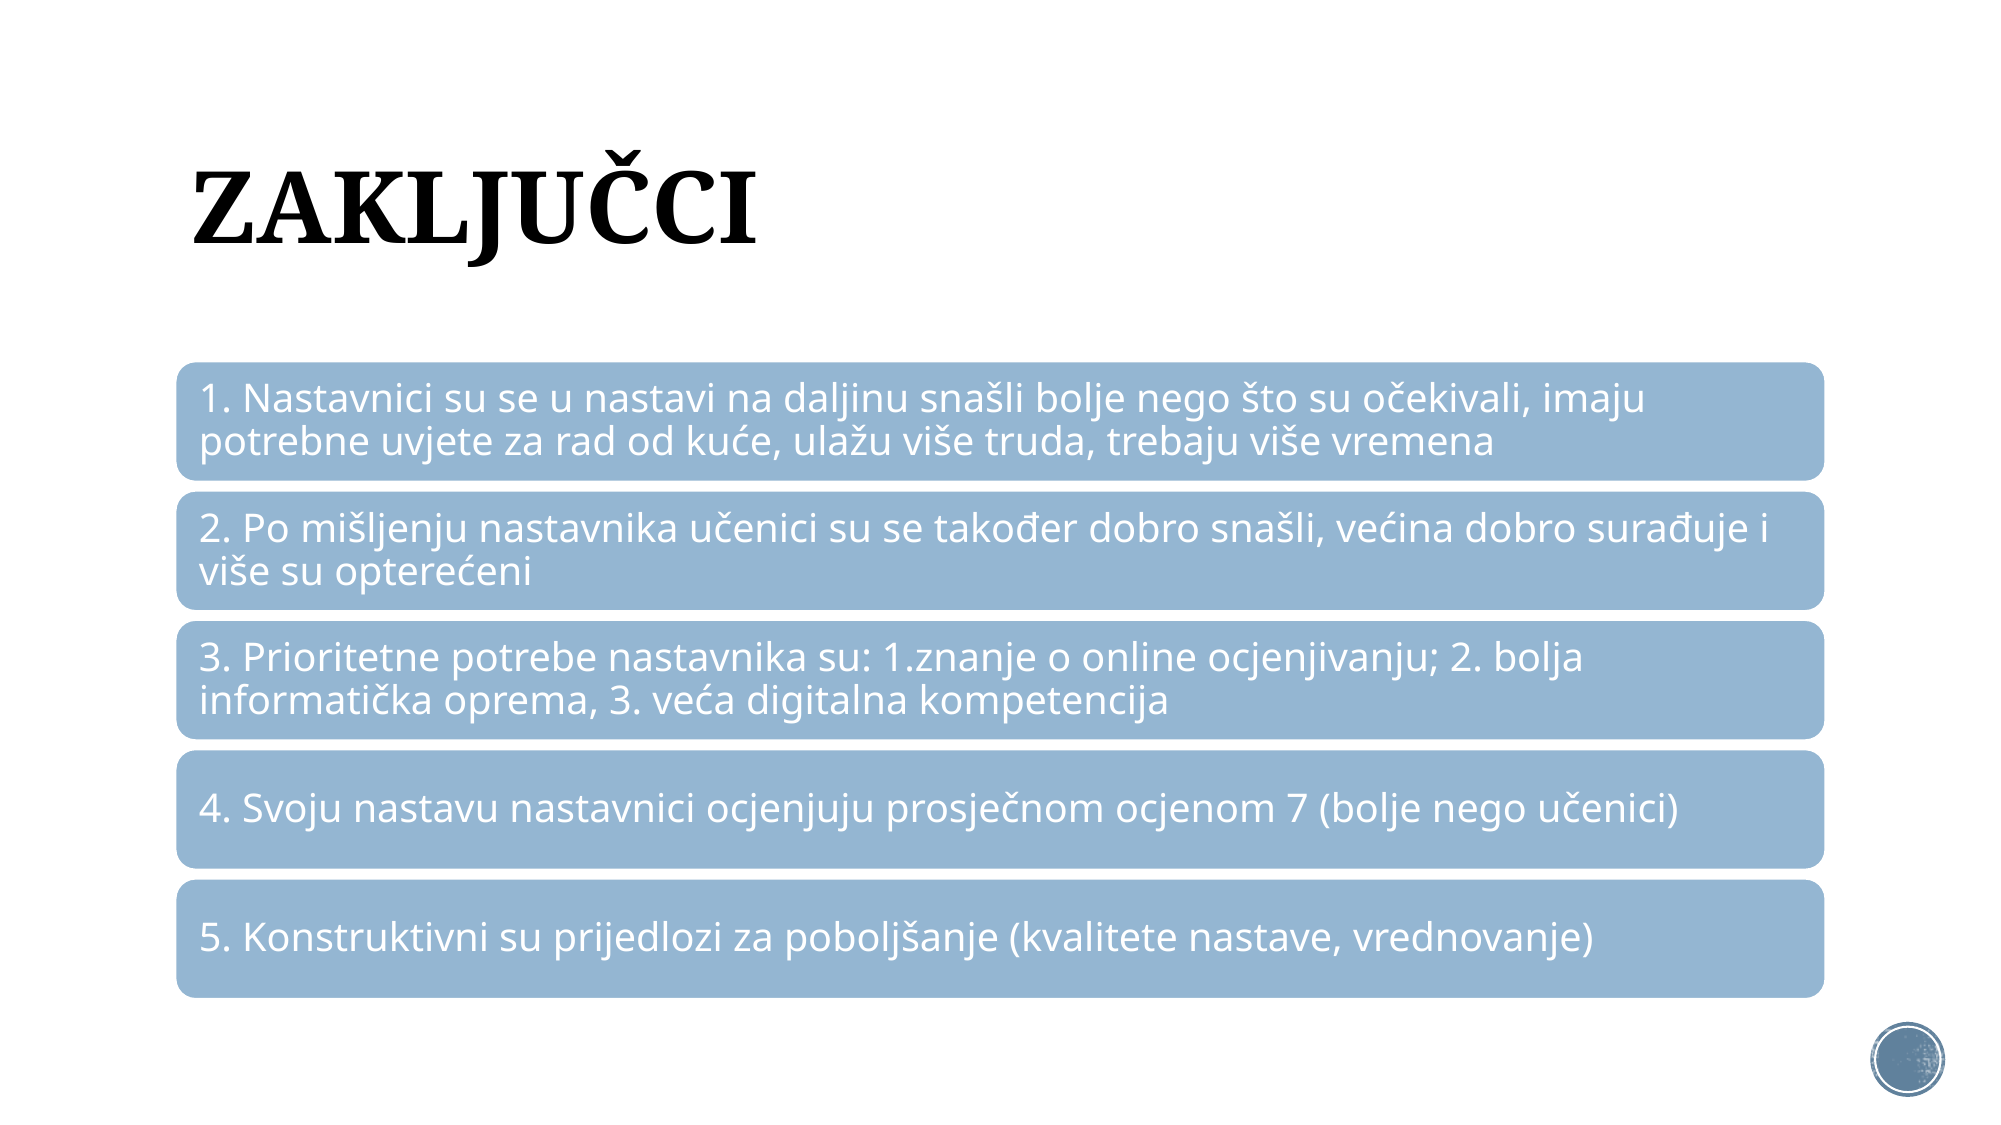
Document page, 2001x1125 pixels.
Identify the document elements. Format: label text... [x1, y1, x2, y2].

title ZAKLJUČCI [175, 79, 1826, 344]
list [176, 354, 1826, 1011]
